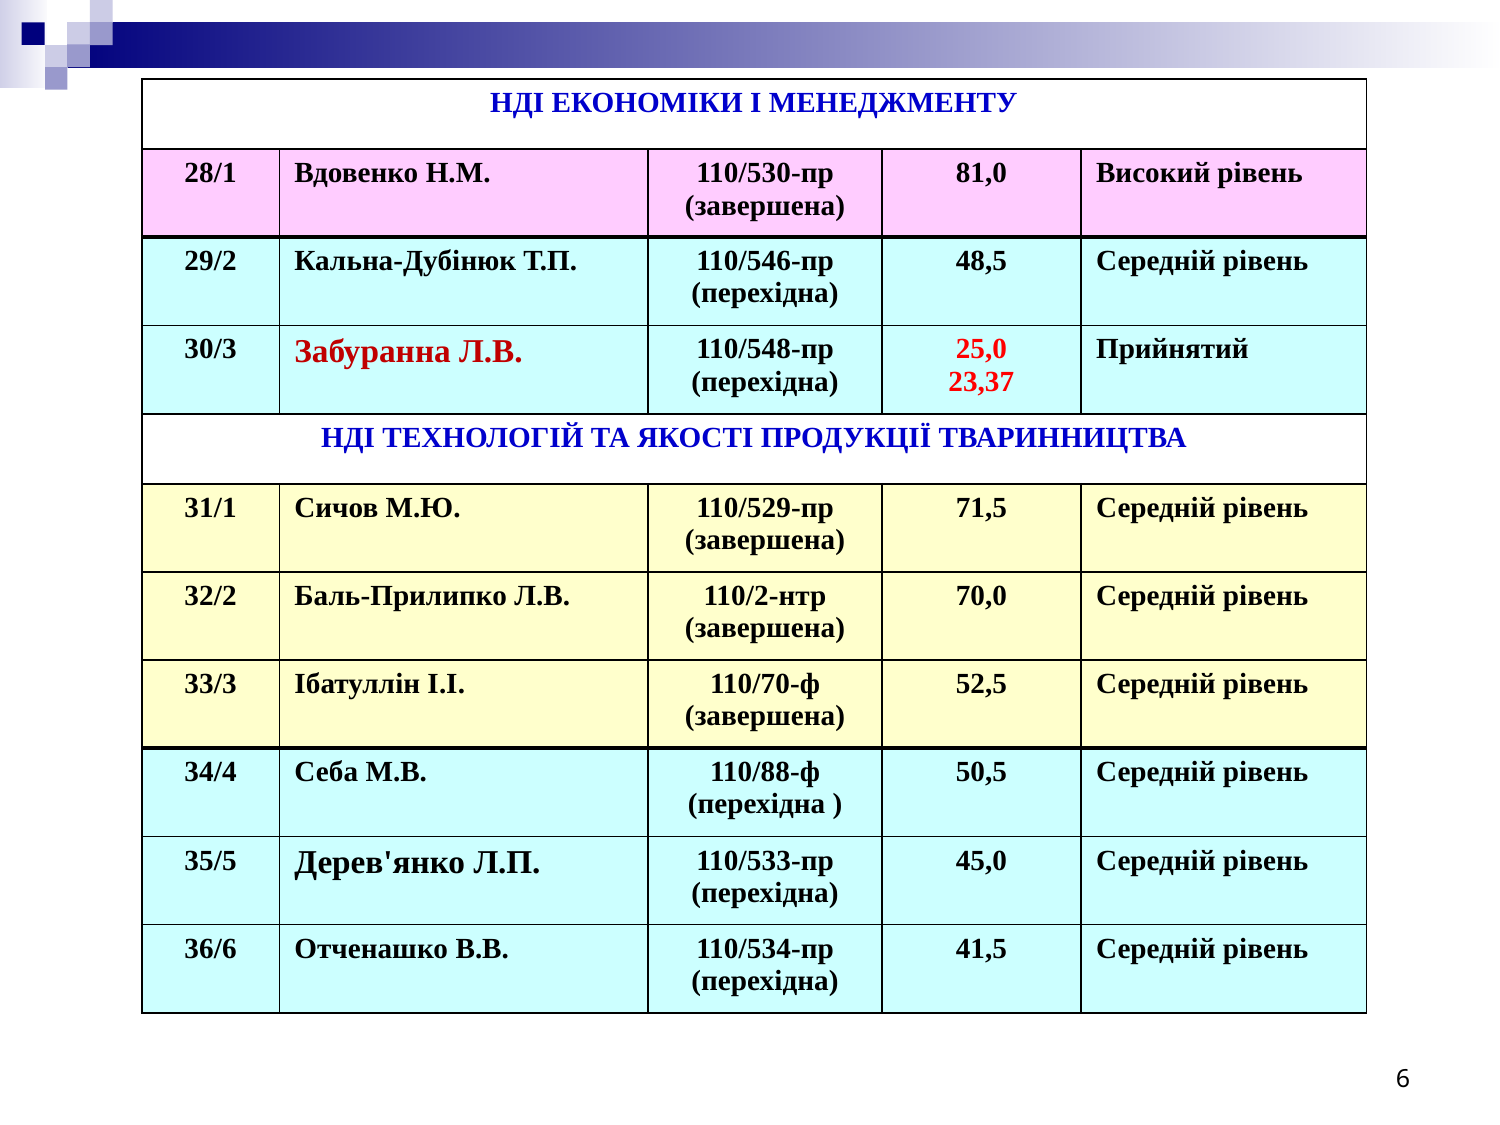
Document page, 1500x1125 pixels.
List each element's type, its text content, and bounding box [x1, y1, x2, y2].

table_cell 32/2 [143, 573, 279, 659]
table_cell Середній рівень [1082, 485, 1366, 571]
table_cell Середній рівень [1082, 837, 1366, 924]
table_cell Прийнятий [1082, 326, 1366, 413]
table_cell Середній рівень [1082, 239, 1366, 325]
table_cell 70,0 [883, 573, 1080, 659]
table_cell 45,0 [883, 837, 1080, 924]
table_cell 71,5 [883, 485, 1080, 571]
table_cell 110/2-нтр (завершена) [649, 573, 881, 659]
table_cell Себа М.В. [280, 750, 647, 836]
table_cell 25,0 23,37 [883, 326, 1080, 413]
table_cell 81,0 [883, 150, 1080, 235]
table_cell 36/6 [143, 925, 279, 1012]
table_cell 110/529-пр (завершена) [649, 485, 881, 571]
table_cell 34/4 [143, 750, 279, 836]
table_cell 31/1 [143, 485, 279, 571]
slide_number 6 [1074, 1025, 1425, 1100]
table_cell 50,5 [883, 750, 1080, 836]
table_cell Сичов М.Ю. [280, 485, 647, 571]
table_cell 110/88-ф (перехідна ) [649, 750, 881, 836]
table_cell Вдовенко Н.М. [280, 150, 647, 235]
table_cell 41,5 [883, 925, 1080, 1012]
table_cell Високий рівень [1082, 150, 1366, 235]
table_cell 33/3 [143, 661, 279, 746]
table_cell Отченашко В.В. [280, 925, 647, 1012]
table_cell Ібатуллін І.І. [280, 661, 647, 746]
table_cell Кальна-Дубінюк Т.П. [280, 239, 647, 325]
table_cell Баль-Прилипко Л.В. [280, 573, 647, 659]
table_cell Середній рівень [1082, 573, 1366, 659]
table_cell 110/548-пр (перехідна) [649, 326, 881, 413]
table_cell 52,5 [883, 661, 1080, 746]
table_cell 110/534-пр (перехідна) [649, 925, 881, 1012]
table_cell Середній рівень [1082, 750, 1366, 836]
table_cell 28/1 [143, 150, 279, 235]
table_cell Забуранна Л.В. [280, 326, 647, 413]
table_cell 110/533-пр (перехідна) [649, 837, 881, 924]
table_cell 110/546-пр (перехідна) [649, 239, 881, 325]
table_cell НДІ ТЕХНОЛОГІЙ ТА ЯКОСТІ ПРОДУКЦІЇ ТВАРИННИЦТВА [143, 415, 1366, 483]
table_cell Середній рівень [1082, 925, 1366, 1012]
table_cell 29/2 [143, 239, 279, 325]
table_cell 35/5 [143, 837, 279, 924]
table_cell 48,5 [883, 239, 1080, 325]
table_cell 110/70-ф (завершена) [649, 661, 881, 746]
table_cell Середній рівень [1082, 661, 1366, 746]
table_cell 110/530-пр (завершена) [649, 150, 881, 235]
table_cell Дерев'янко Л.П. [280, 837, 647, 924]
table_header НДІ ЕКОНОМІКИ І МЕНЕДЖМЕНТУ [143, 80, 1366, 148]
table_cell 30/3 [143, 326, 279, 413]
